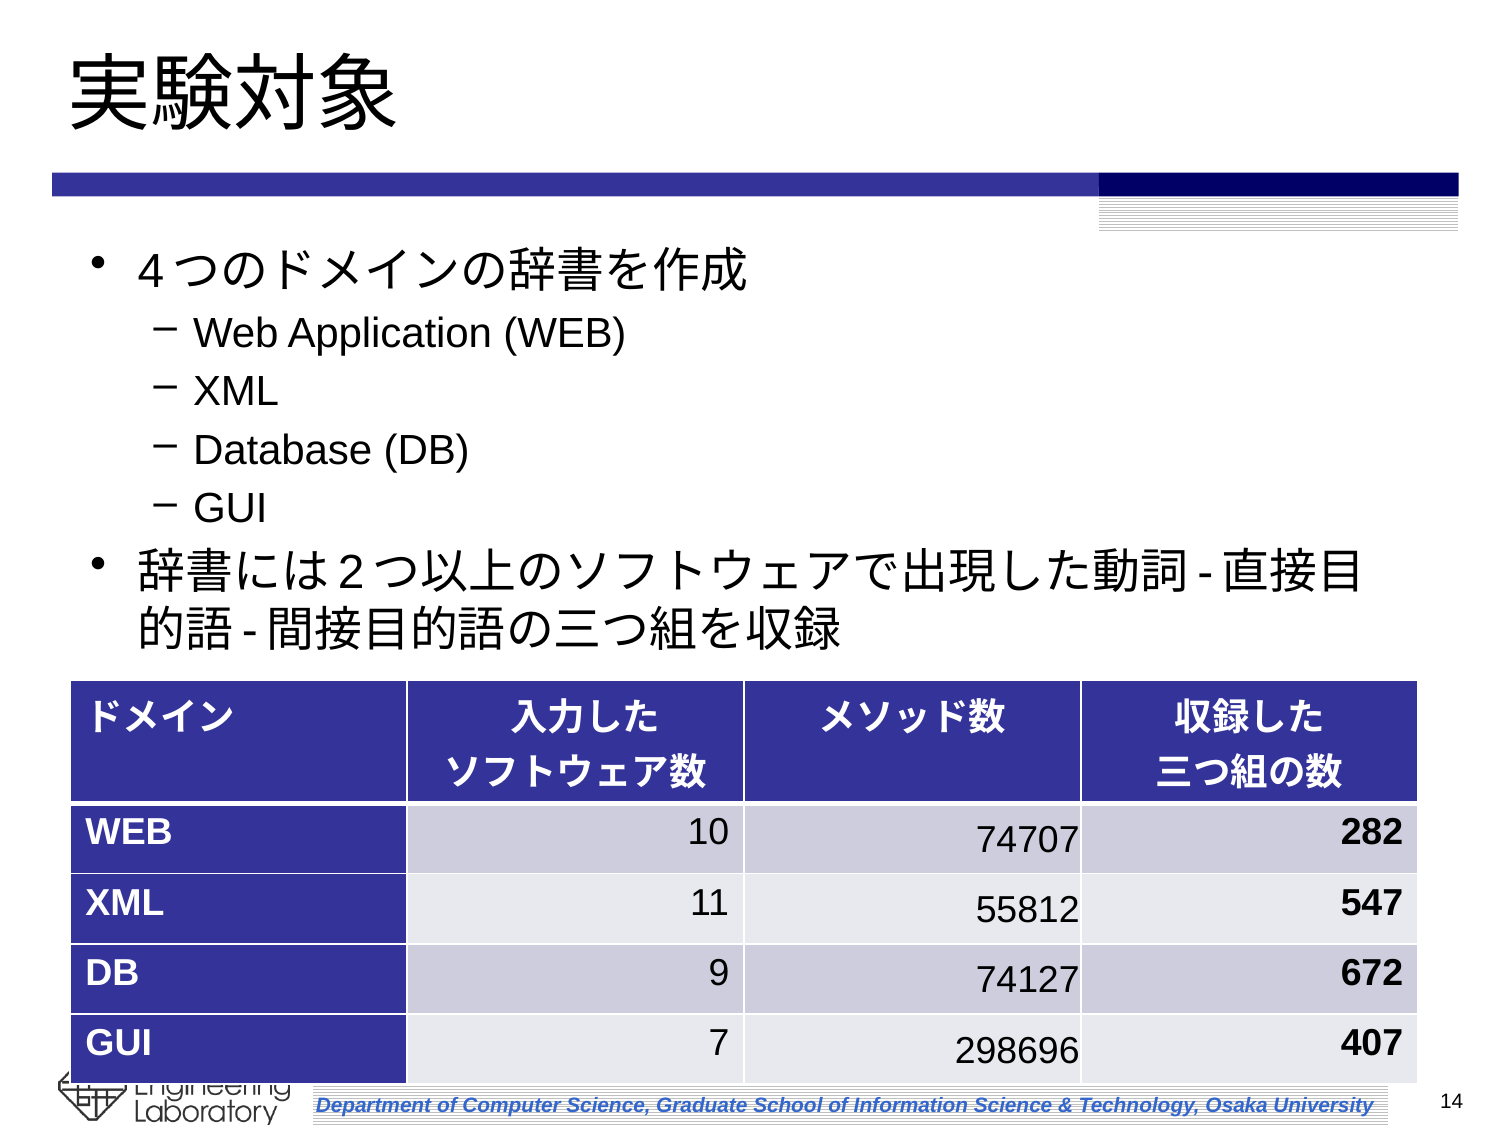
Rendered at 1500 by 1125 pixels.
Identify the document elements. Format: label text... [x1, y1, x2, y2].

table_cell 74127 [745, 945, 1080, 1013]
table_cell 407 [1082, 1015, 1417, 1083]
table_header メソッド数 [745, 681, 1080, 801]
list 4つのドメインの辞書を作成 Web Application (WEB) XML Database (DB) GUI 辞書には2つ以上のソフトウェアで出現した動詞-直接目的語-間接目的語の三つ組を収録 [74, 231, 1426, 669]
table_cell 9 [408, 945, 743, 1013]
table_cell 298696 [745, 1015, 1080, 1083]
picture [58, 1046, 290, 1125]
table_cell 7 [408, 1015, 743, 1083]
table_cell 74707 [745, 806, 1080, 873]
table_header ドメイン [71, 681, 406, 801]
table_cell WEB [71, 806, 406, 873]
table_cell 547 [1082, 874, 1417, 943]
table_cell DB [71, 945, 406, 1013]
table_header 収録した 三つ組の数 [1082, 681, 1417, 801]
table_cell 282 [1082, 806, 1417, 873]
table_cell 672 [1082, 945, 1417, 1013]
table_header 入力した ソフトウェア数 [408, 681, 743, 801]
table_cell 55812 [745, 874, 1080, 943]
slide_number 14 [1387, 1079, 1479, 1125]
table_cell XML [71, 874, 406, 943]
table_cell GUI [71, 1015, 406, 1083]
title 実験対象 [51, 18, 1459, 162]
table_cell 11 [408, 874, 743, 943]
table_cell 10 [408, 806, 743, 873]
